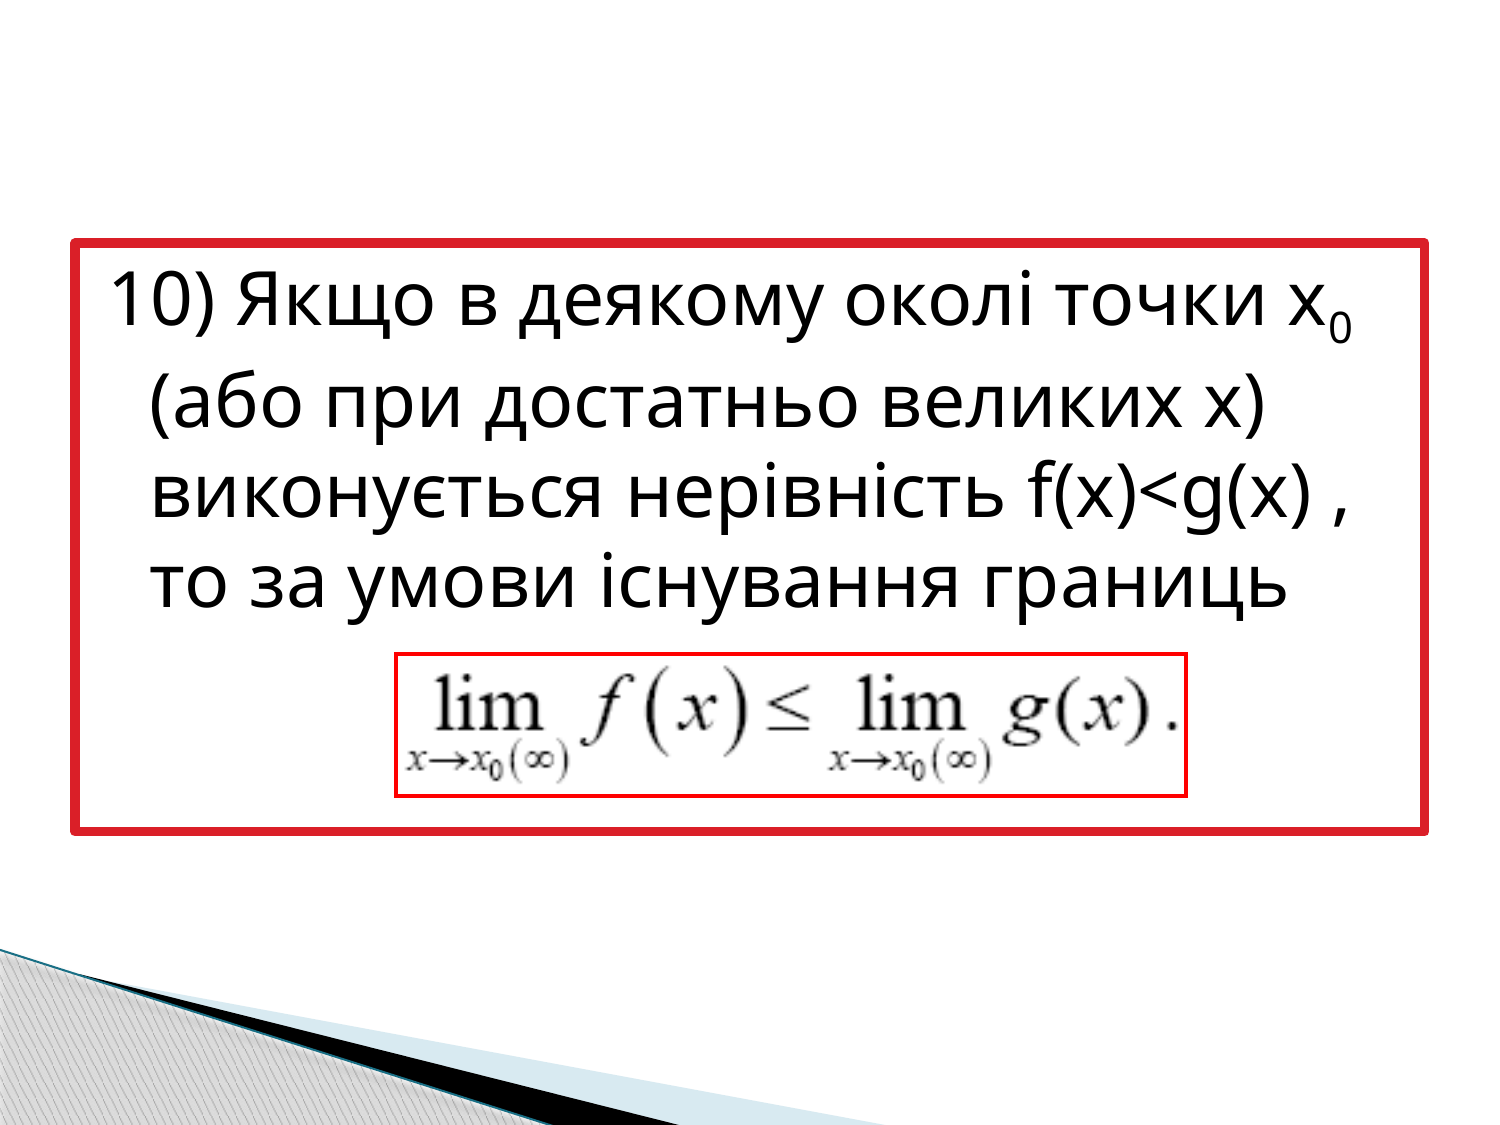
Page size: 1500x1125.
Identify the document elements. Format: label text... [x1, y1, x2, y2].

list 10) Якщо в деякому околі точки х0 (або при достатньо великих х) виконується нерівність f(x)<g(x) , то за умови існування границь [70, 238, 1429, 836]
picture [398, 655, 1184, 795]
